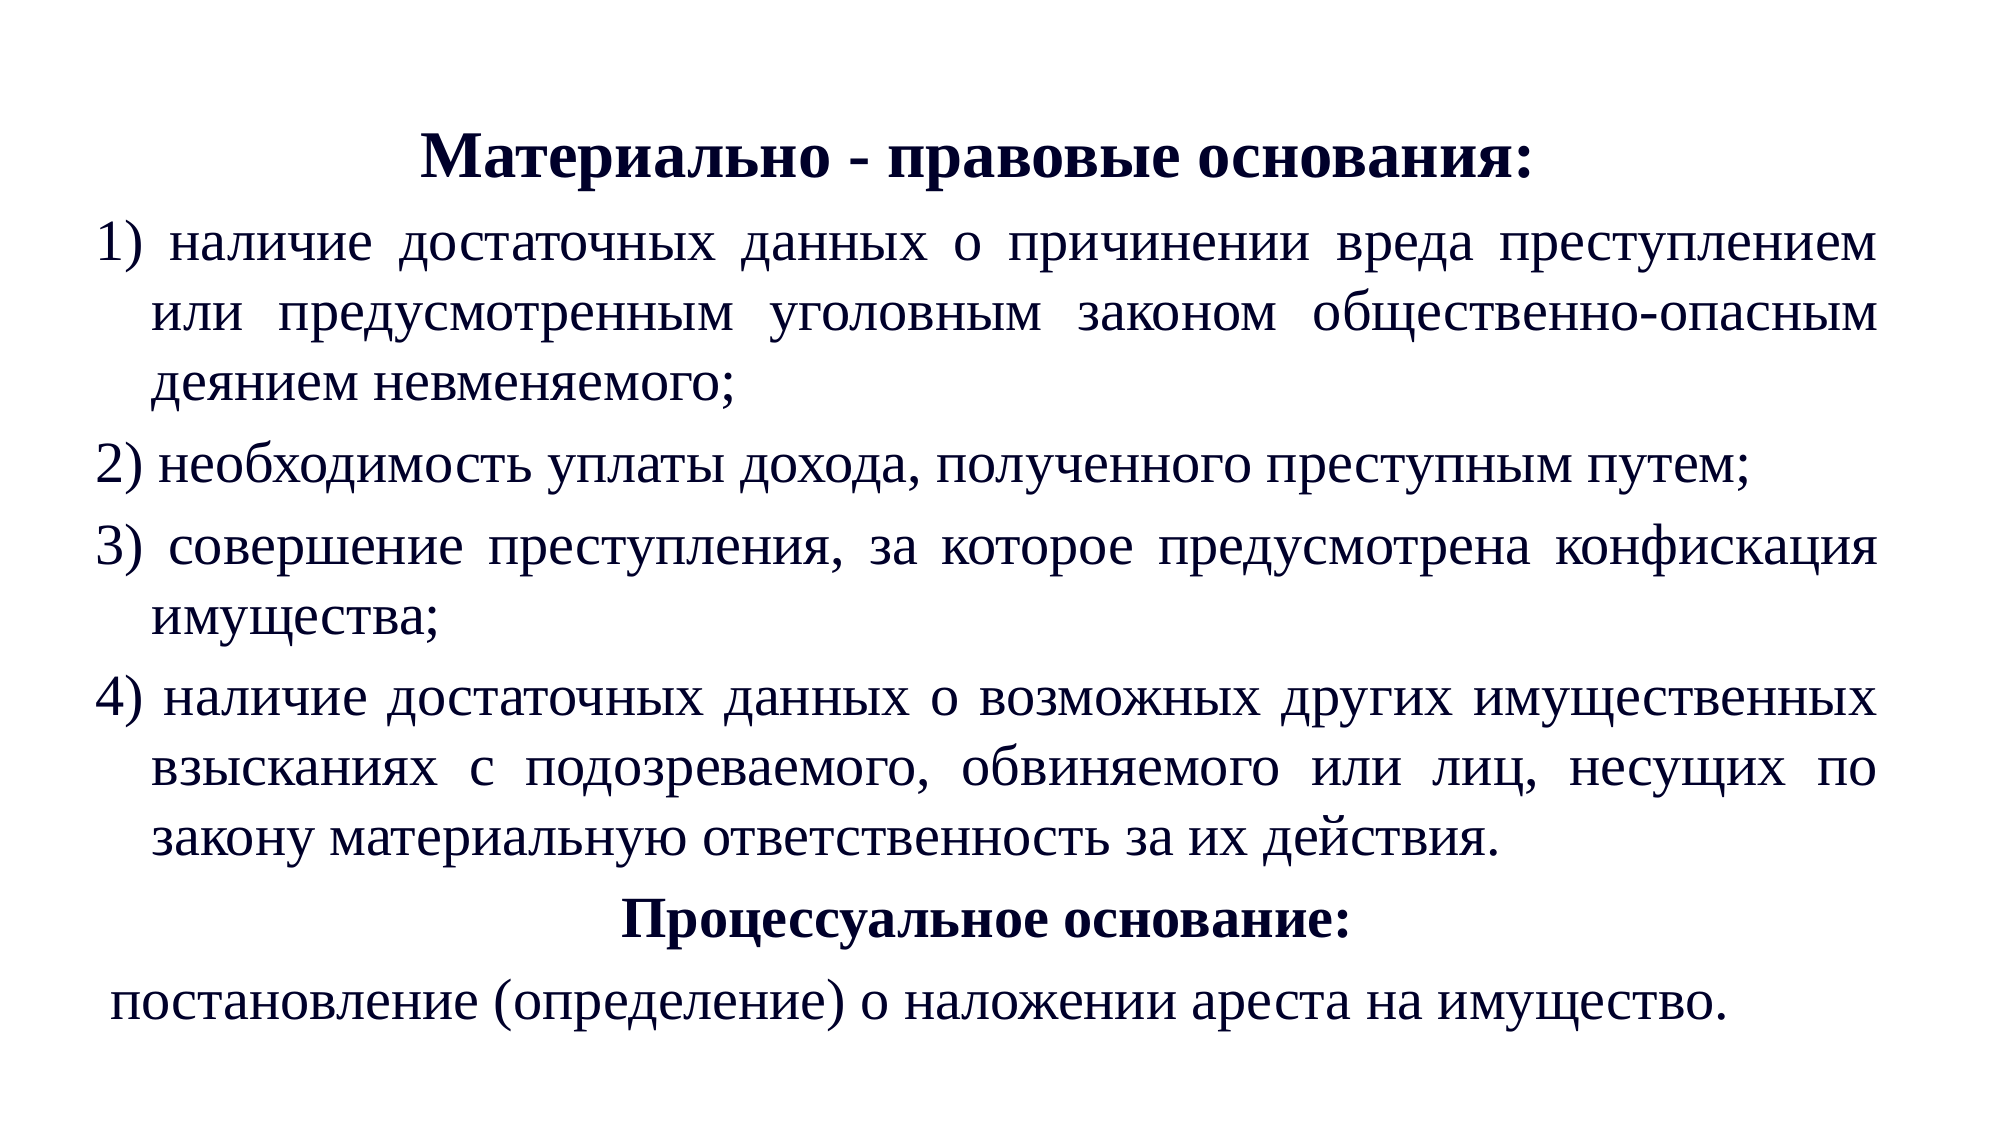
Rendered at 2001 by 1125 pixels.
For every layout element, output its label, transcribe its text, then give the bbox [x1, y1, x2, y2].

list Материально - правовые основания: 1) наличие достаточных данных о причинении вреда преступлением или предусмотренным уголовным законом общественно-опасным деянием невменяемого; 2) необходимость уплаты дохода, полученного преступным путем; 3) совершение преступления, за которое предусмотрена конфискация имущества; 4) наличие достаточных данных о возможных других имущественных взысканиях с подозреваемого, обвиняемого или лиц, несущих по закону материальную ответственность за их действия. Процессуальное основание: постановление (определение) о наложении ареста на имущество. [80, 0, 1895, 1125]
